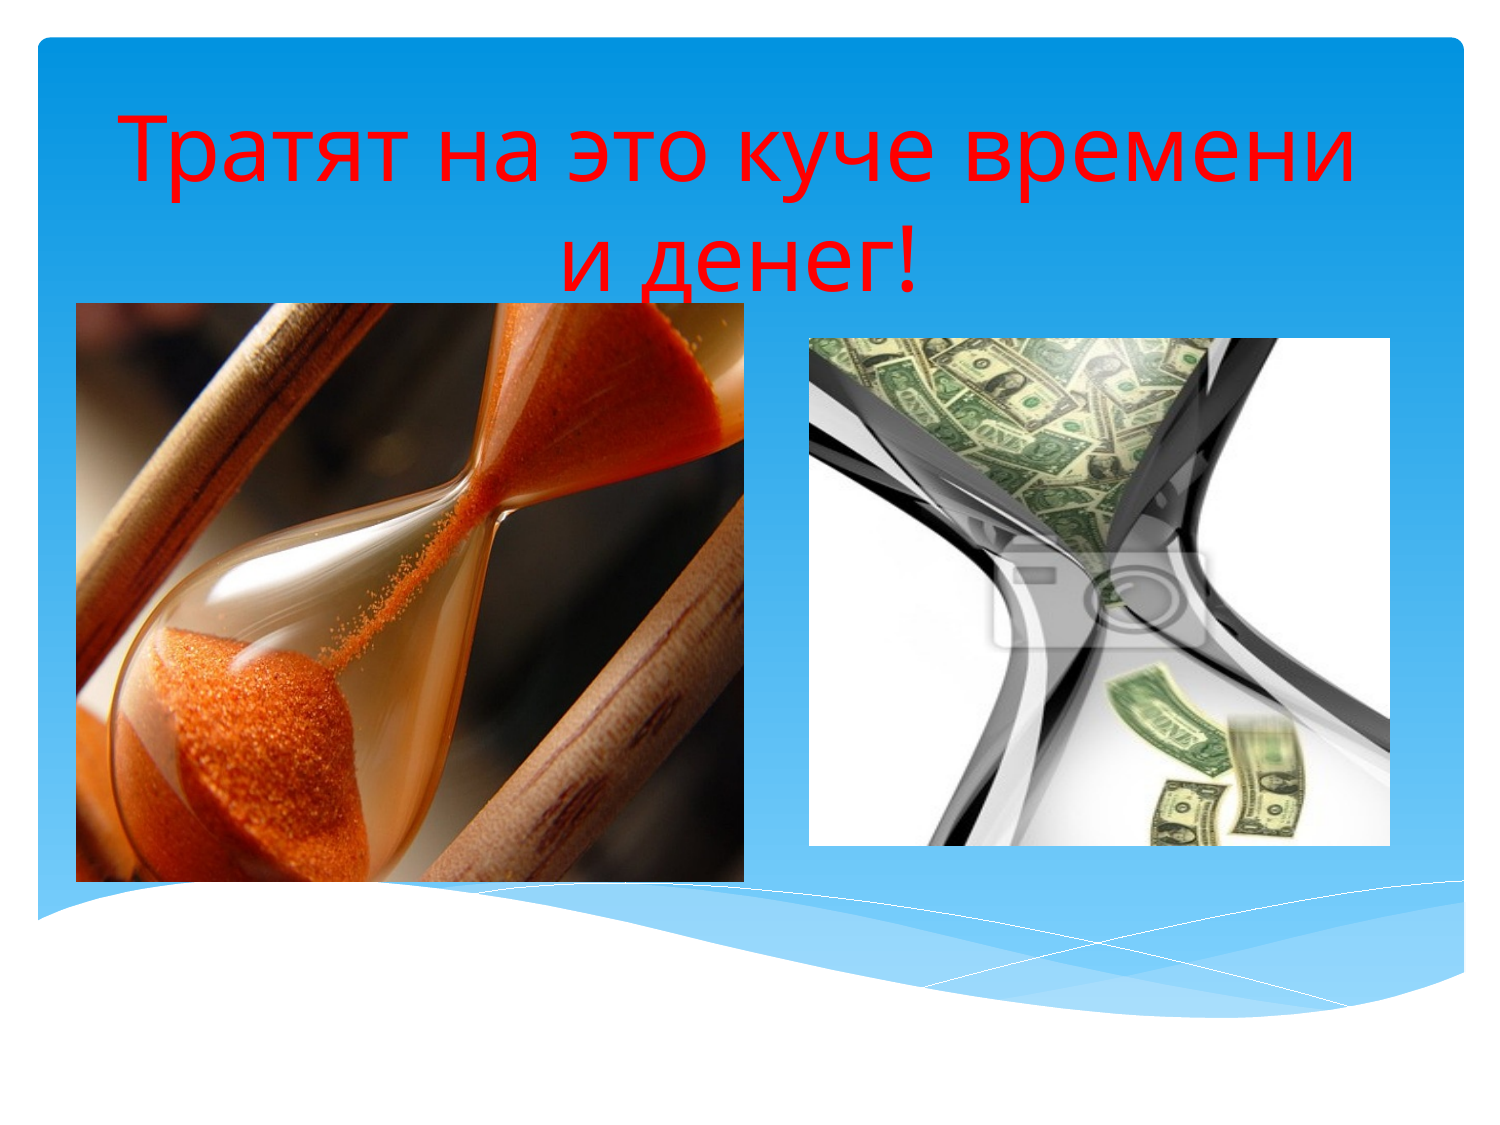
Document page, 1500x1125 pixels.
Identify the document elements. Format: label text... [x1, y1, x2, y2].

picture [808, 337, 1390, 847]
title Тратят на это куче времени и денег! [76, 42, 1402, 318]
picture [76, 303, 745, 882]
